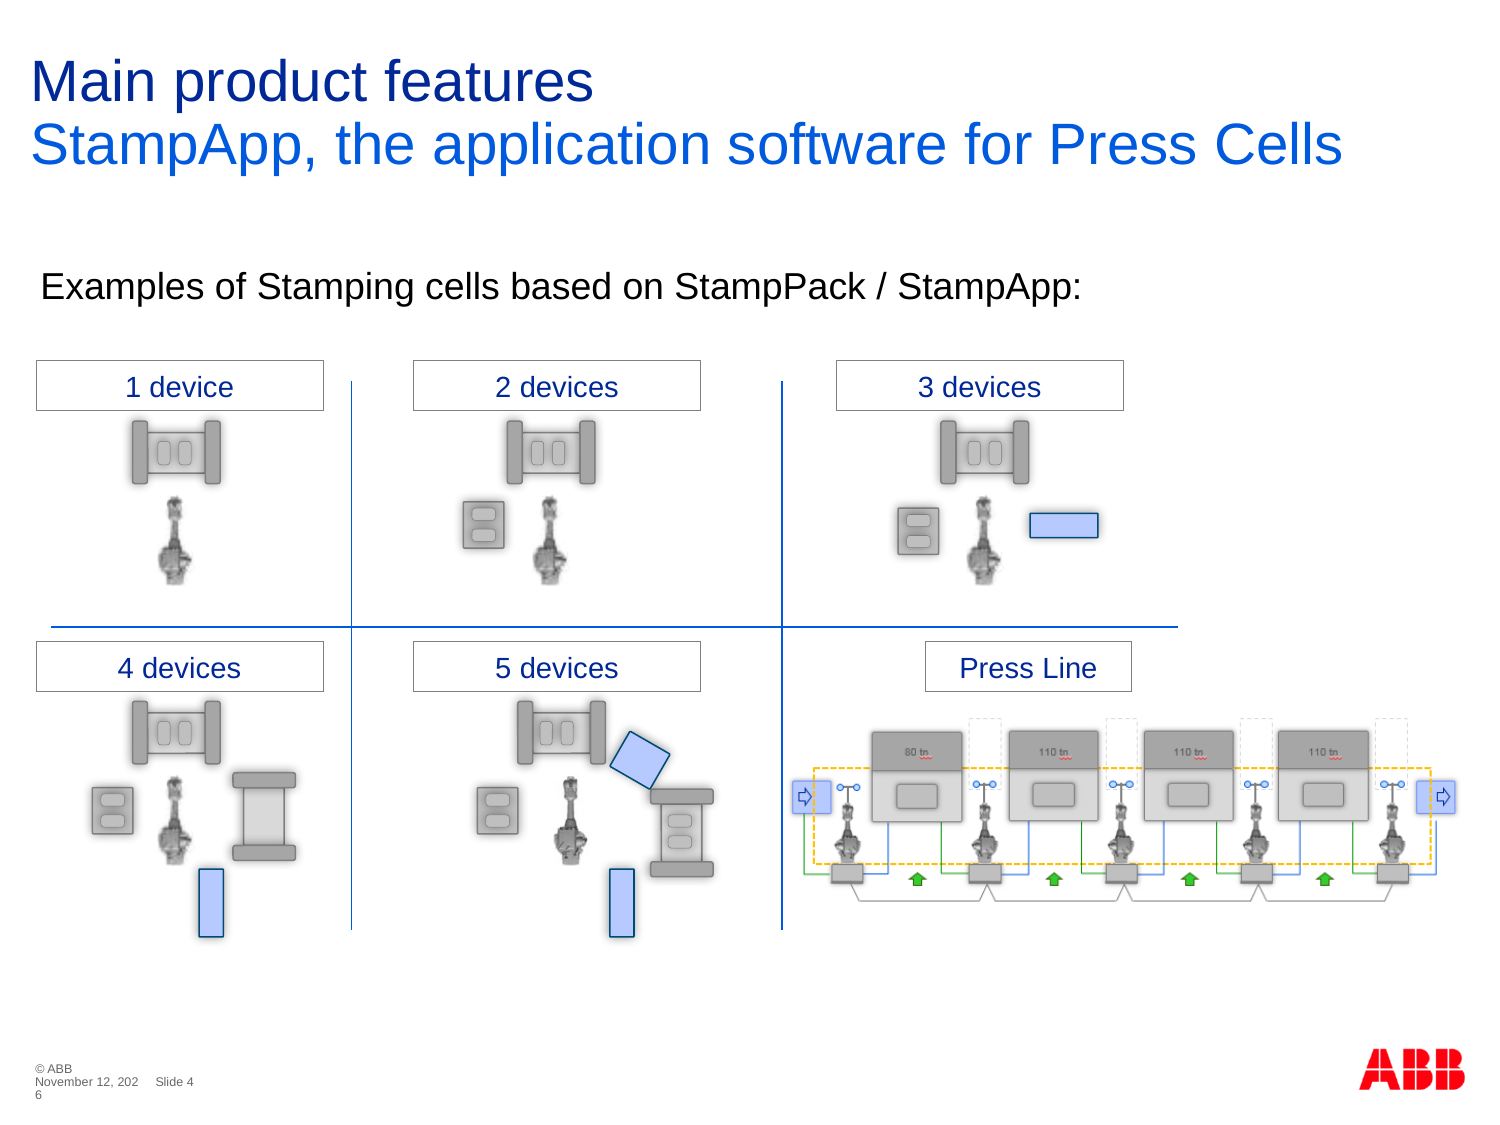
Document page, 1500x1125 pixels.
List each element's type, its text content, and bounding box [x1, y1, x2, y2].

picture [1358, 1048, 1465, 1090]
list Examples of Stamping cells based on StampPack / StampApp: [40, 261, 1465, 321]
title Main product features StampApp, the application software for Press Cells [0, 0, 1500, 191]
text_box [36, 360, 1476, 938]
